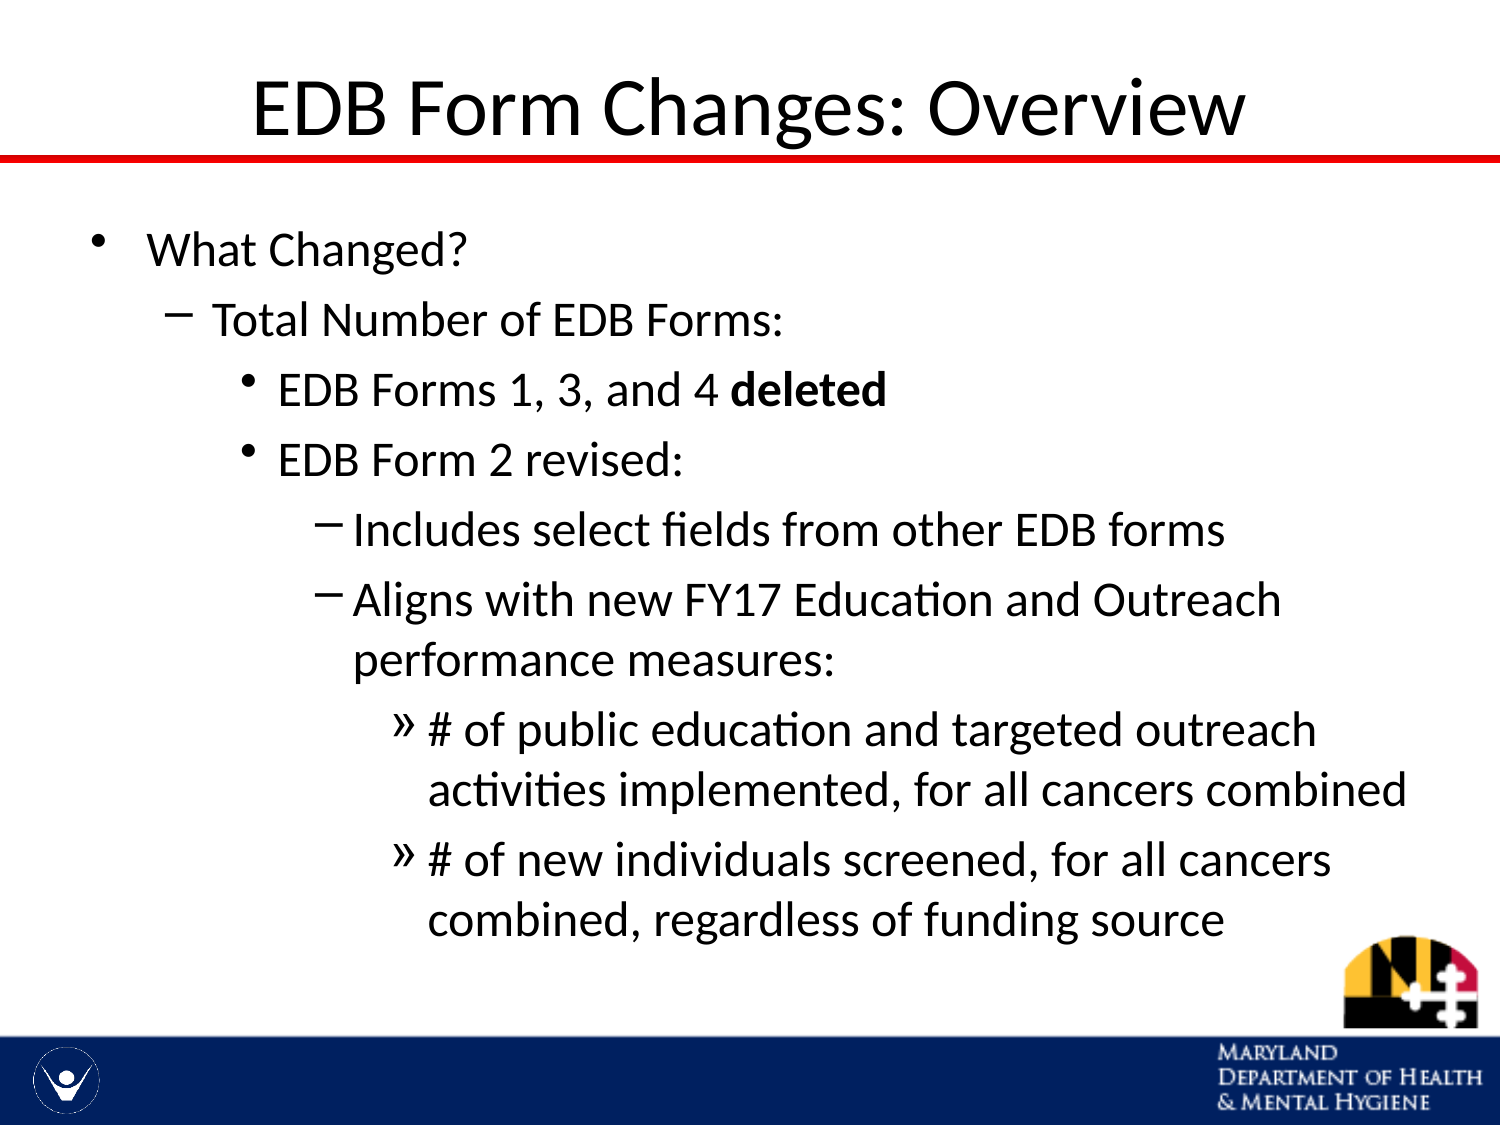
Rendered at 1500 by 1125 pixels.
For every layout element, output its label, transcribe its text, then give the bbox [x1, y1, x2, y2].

picture [0, 163, 1500, 1125]
title EDB Form Changes: Overview [75, 45, 1425, 209]
list What Changed? Total Number of EDB Forms: EDB Forms 1, 3, and 4 deleted EDB Form 2 revised: Includes select fields from other EDB forms Aligns with new FY17 Education and Outreach performance measures: # of public education and targeted outreach activities implemented, for all cancers combined # of new individuals screened, for all cancers combined, regardless of funding source [75, 209, 1465, 967]
picture [0, 0, 1500, 155]
